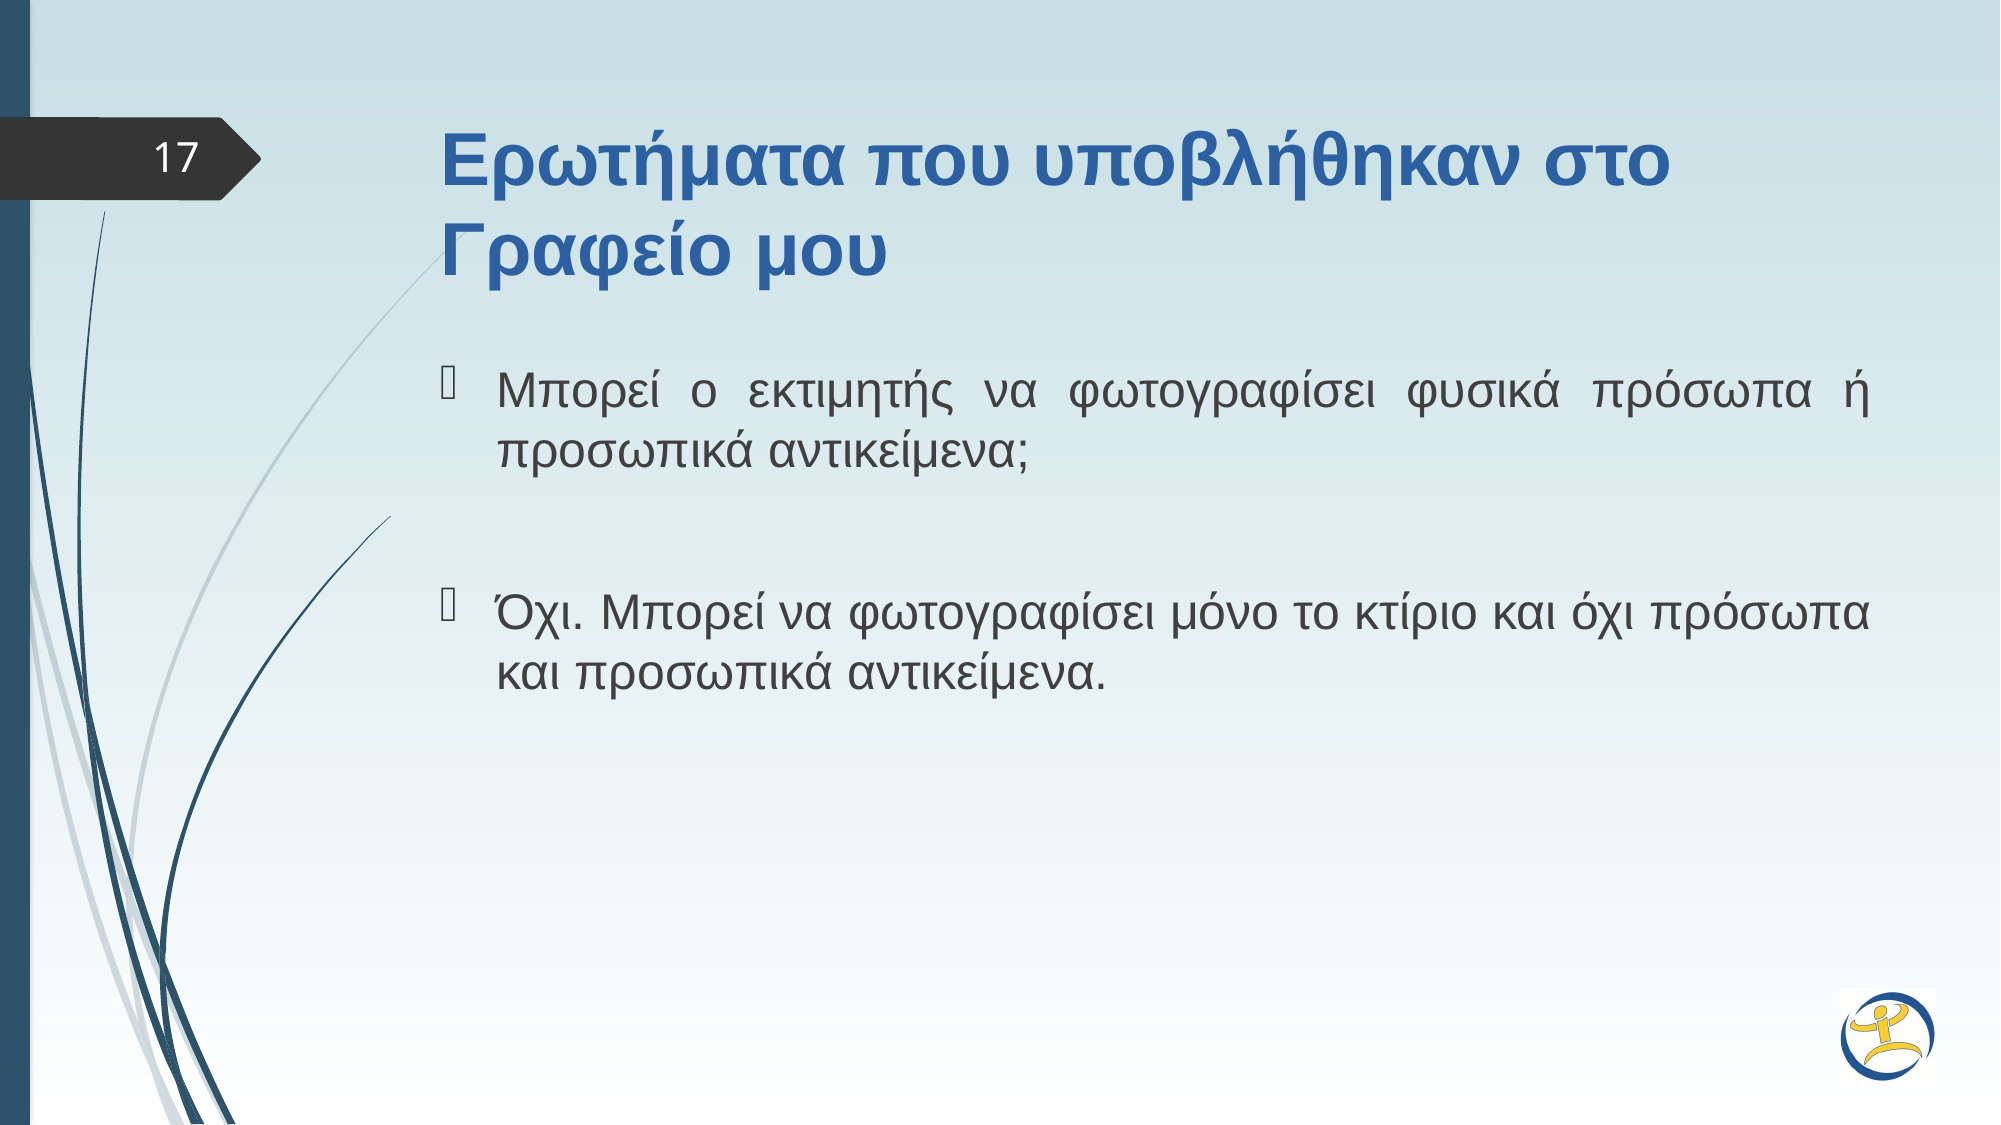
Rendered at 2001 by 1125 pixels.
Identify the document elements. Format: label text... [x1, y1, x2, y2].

list Μπορεί ο εκτιμητής να φωτογραφίσει φυσικά πρόσωπα ή προσωπικά αντικείμενα; Όχι. Μπορεί να φωτογραφίσει μόνο το κτίριο και όχι πρόσωπα και προσωπικά αντικείμενα. [424, 350, 1888, 970]
picture [1839, 988, 1936, 1085]
title Ερωτήματα που υποβλήθηκαν στο Γραφείο μου [425, 102, 1888, 313]
slide_number 17 [87, 129, 216, 190]
